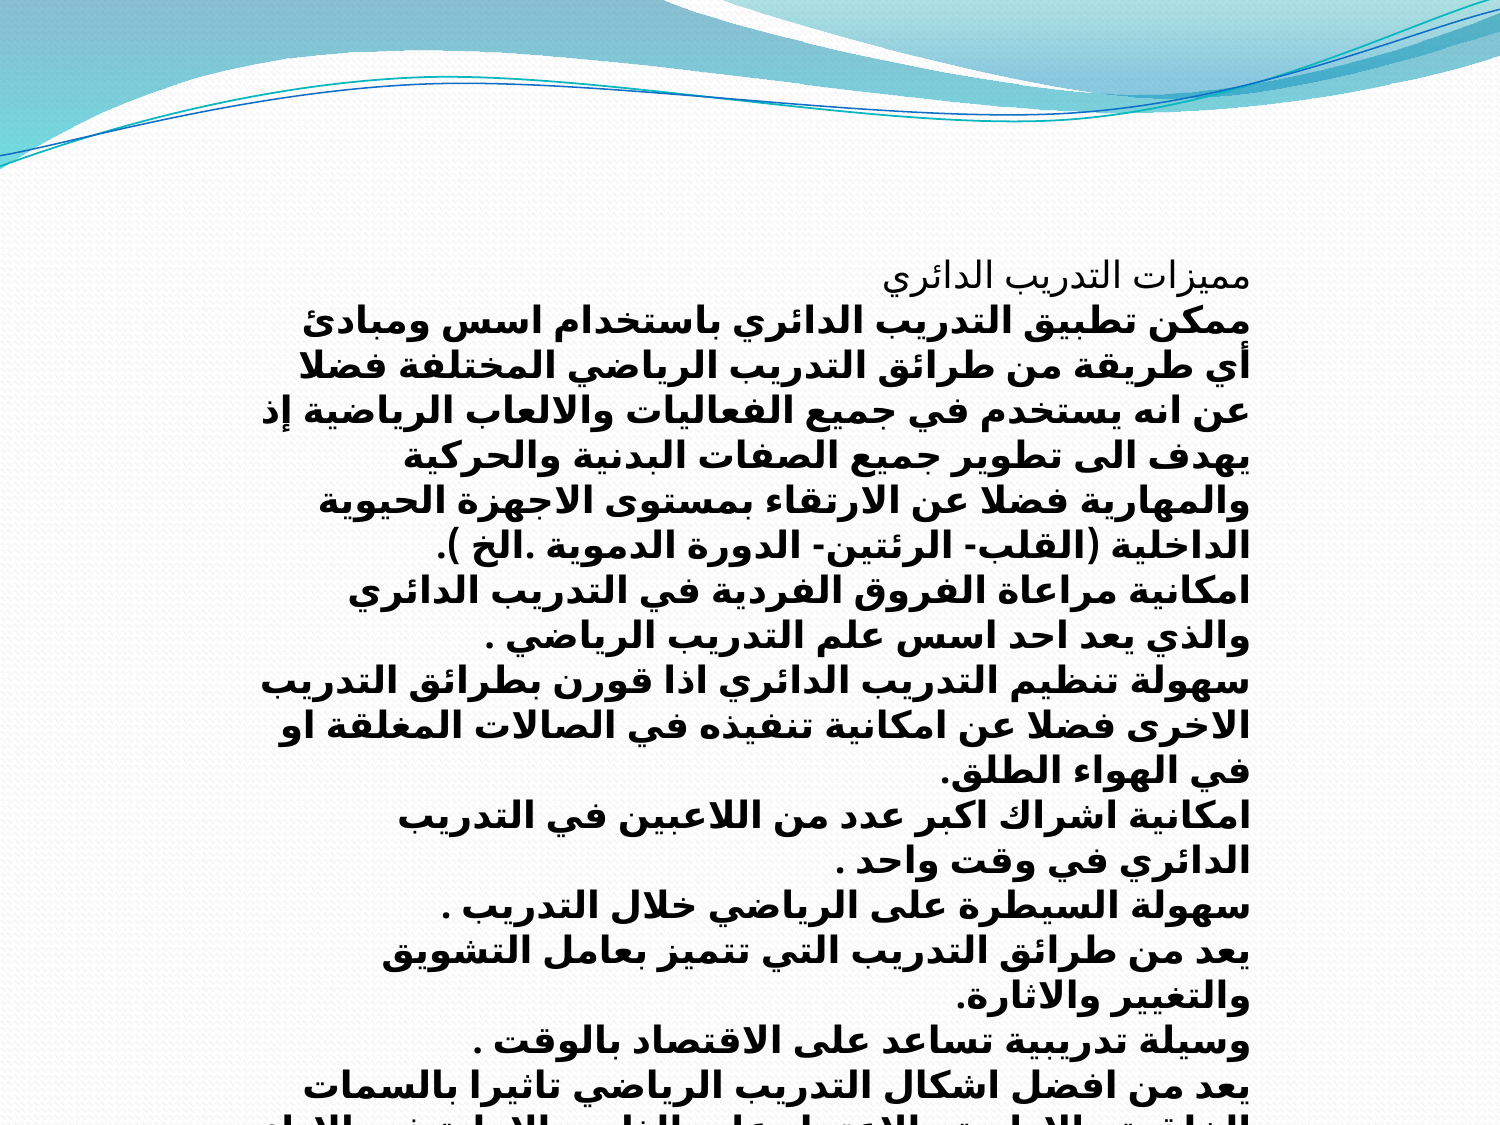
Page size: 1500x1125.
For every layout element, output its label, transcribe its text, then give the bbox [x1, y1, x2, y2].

text_box مميزات التدريب الدائري ممكن تطبيق التدريب الدائري باستخدام اسس ومبادئ أي طريقة من طرائق التدريب الرياضي المختلفة فضلا عن انه يستخدم في جميع الفعاليات والالعاب الرياضية إذ يهدف الى تطوير جميع الصفات البدنية والحركية والمهارية فضلا عن الارتقاء بمستوى الاجهزة الحيوية الداخلية (القلب- الرئتين- الدورة الدموية .الخ ). امكانية مراعاة الفروق الفردية في التدريب الدائري والذي يعد احد اسس علم التدريب الرياضي . سهولة تنظيم التدريب الدائري اذا قورن بطرائق التدريب الاخرى فضلا عن امكانية تنفيذه في الصالات المغلقة او في الهواء الطلق. امكانية اشراك اكبر عدد من اللاعبين في التدريب الدائري في وقت واحد . سهولة السيطرة على الرياضي خلال التدريب . يعد من طرائق التدريب التي تتميز بعامل التشويق والتغيير والاثارة. وسيلة تدريبية تساعد على الاقتصاد بالوقت . يعد من افضل اشكال التدريب الرياضي تاثيرا بالسمات الخلقية والارادية والاعتماد على الذات والامانة في الاداء [242, 243, 1267, 1125]
